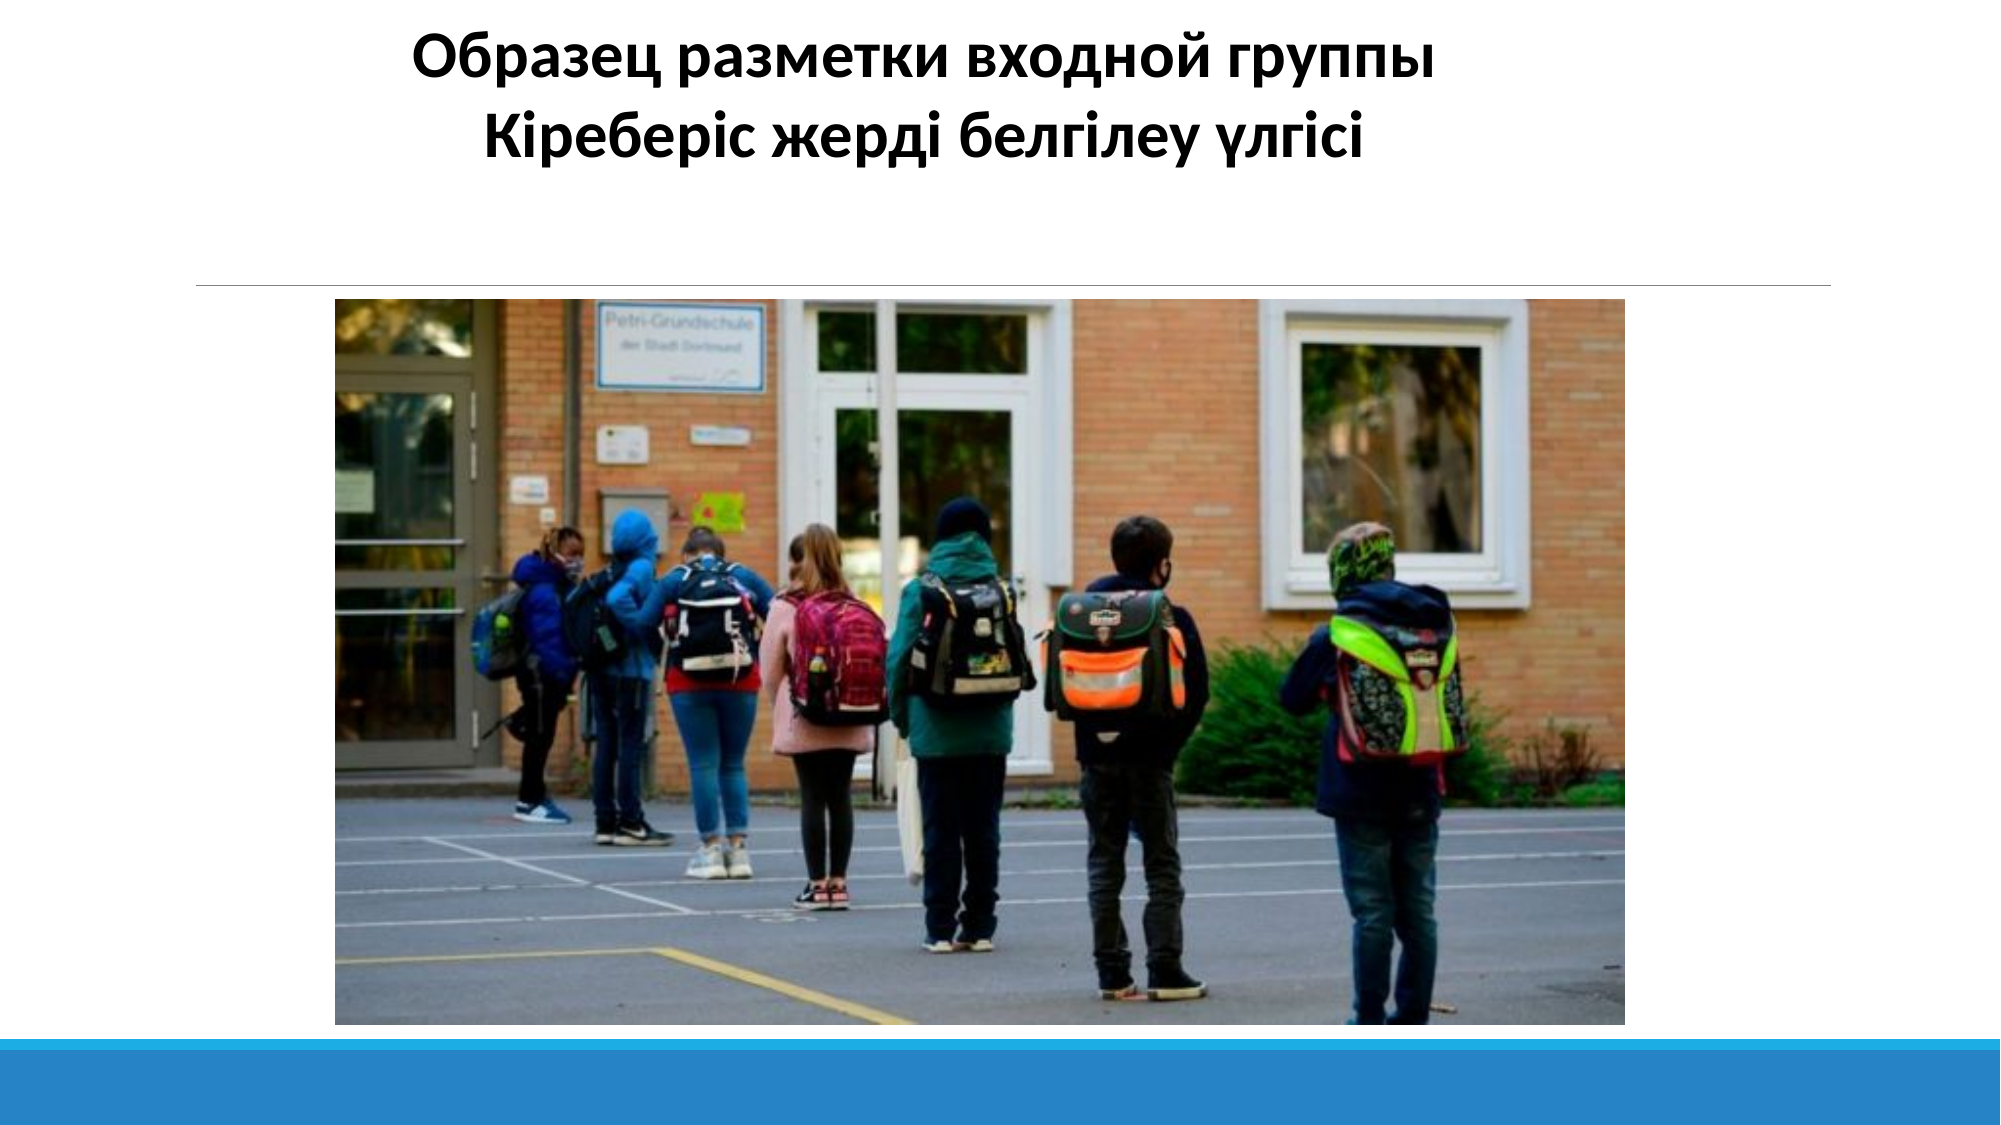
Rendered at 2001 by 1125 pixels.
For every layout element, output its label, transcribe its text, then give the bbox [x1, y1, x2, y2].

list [334, 299, 1626, 1026]
text_box Образец разметки входной группы Кіреберіс жерді белгілеу үлгісі [397, 3, 1453, 269]
